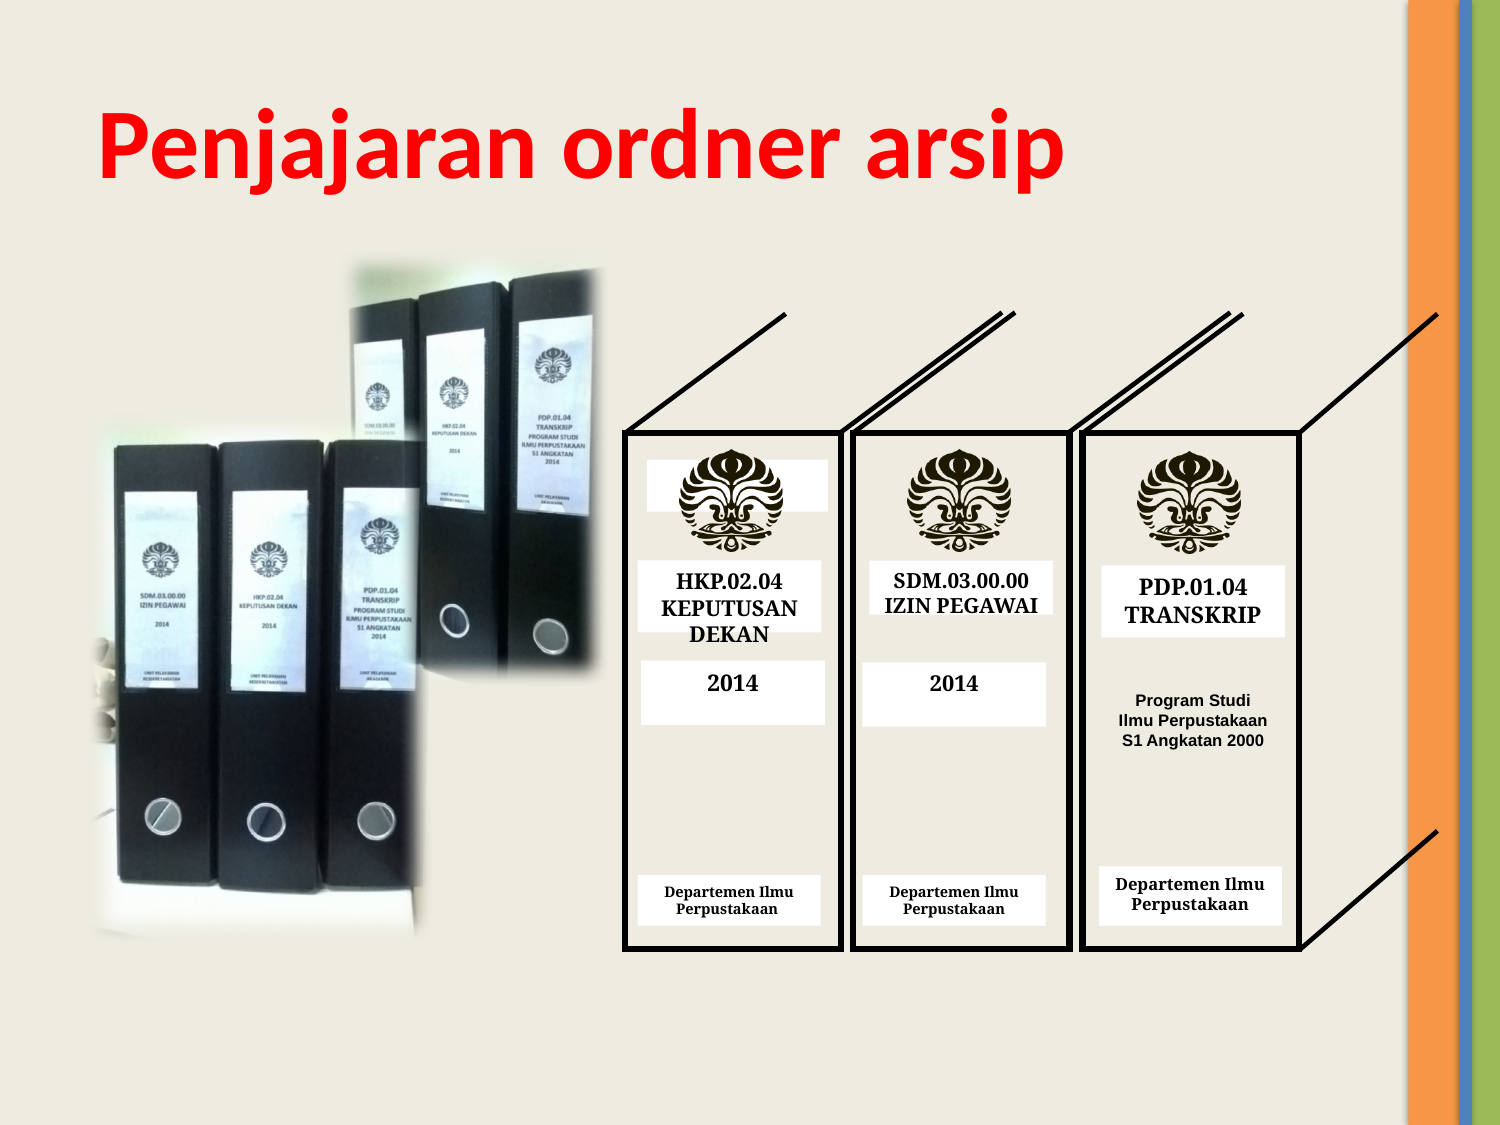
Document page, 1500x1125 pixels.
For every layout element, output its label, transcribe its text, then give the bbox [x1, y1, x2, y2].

title Penjajaran ordner arsip [74, 44, 1091, 233]
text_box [624, 312, 1438, 951]
picture [87, 249, 610, 942]
